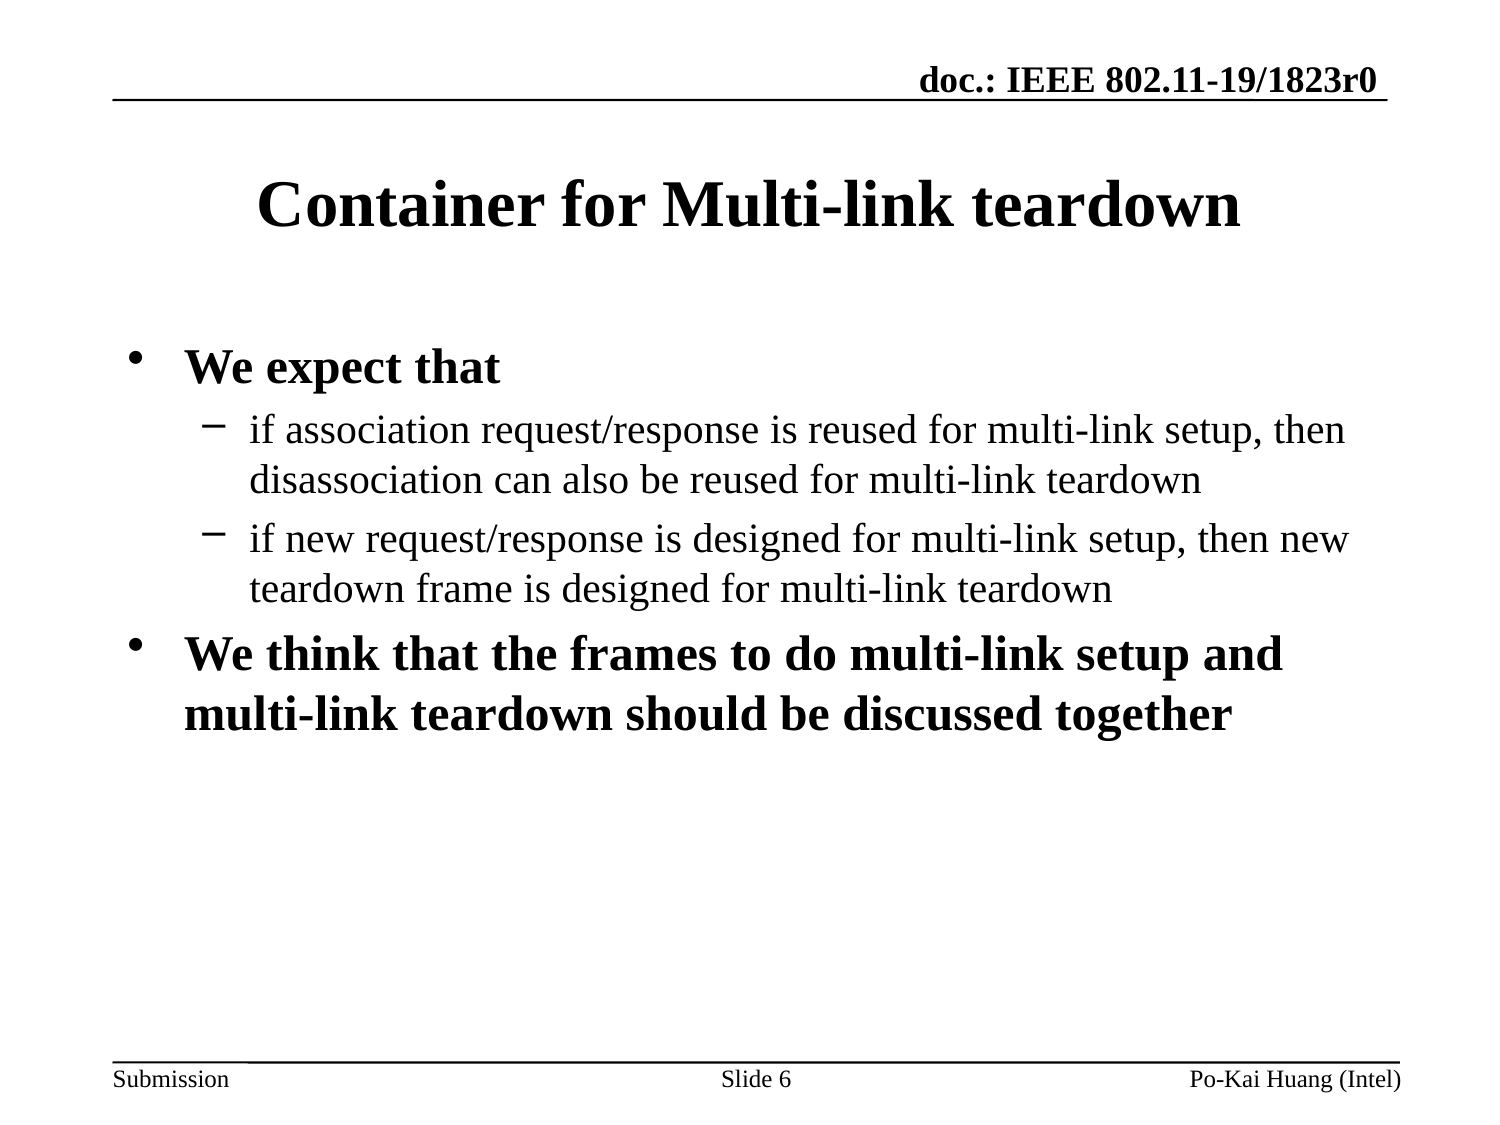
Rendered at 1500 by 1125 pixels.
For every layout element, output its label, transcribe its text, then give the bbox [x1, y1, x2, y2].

slide_number Slide 6 [712, 1061, 800, 1093]
footer Po-Kai Huang (Intel) [1186, 1061, 1402, 1093]
title Container for Multi-link teardown [112, 112, 1388, 288]
list We expect that if association request/response is reused for multi-link setup, then disassociation can also be reused for multi-link teardown if new request/response is designed for multi-link setup, then new teardown frame is designed for multi-link teardown We think that the frames to do multi-link setup and multi-link teardown should be discussed together [112, 326, 1388, 1002]
